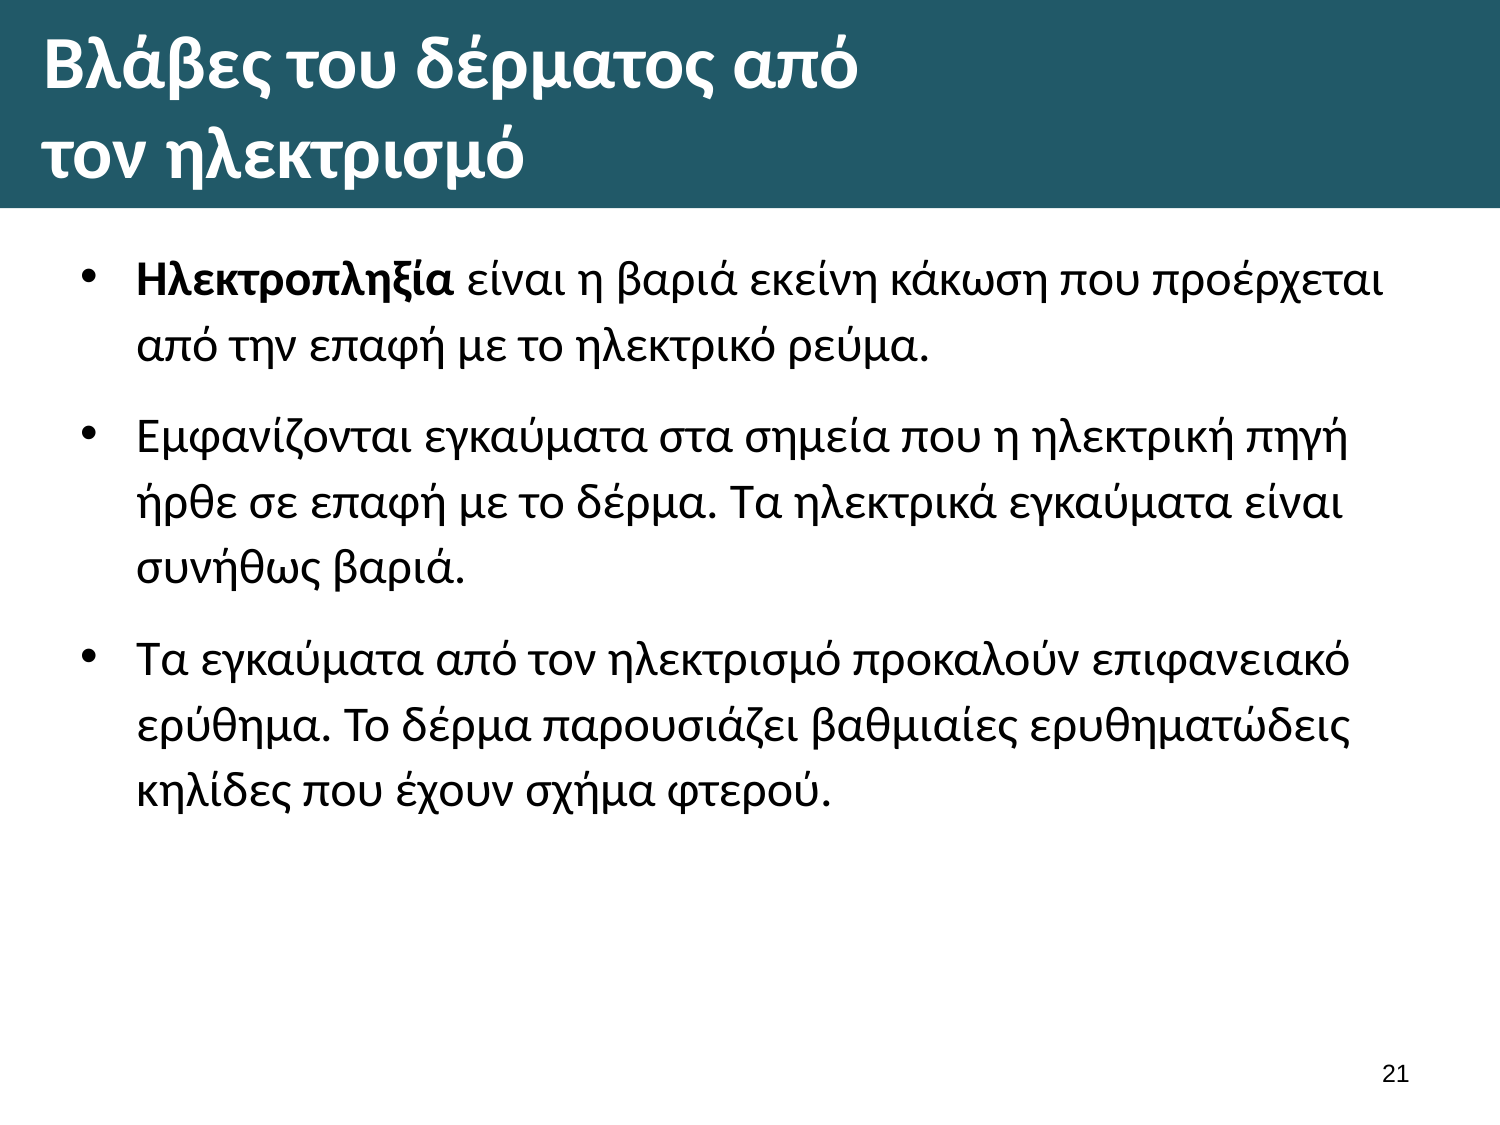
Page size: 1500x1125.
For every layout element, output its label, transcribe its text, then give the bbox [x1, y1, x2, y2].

title Βλάβες του δέρματος από τον ηλεκτρισμό [0, 0, 1500, 209]
list Ηλεκτροπληξία είναι η βαριά εκείνη κάκωση που προέρχεται από την επαφή με το ηλεκτρικό ρεύμα. Εμφανίζονται εγκαύματα στα σημεία που η ηλεκτρική πηγή ήρθε σε επαφή με το δέρμα. Τα ηλεκτρικά εγκαύματα είναι συνήθως βαριά. Τα εγκαύματα από τον ηλεκτρισμό προκαλούν επιφανειακό ερύθημα. Το δέρμα παρουσιάζει βαθμιαίες ερυθηματώδεις κηλίδες που έχουν σχήμα φτερού. [64, 231, 1436, 1059]
slide_number 20 [1074, 1042, 1425, 1103]
